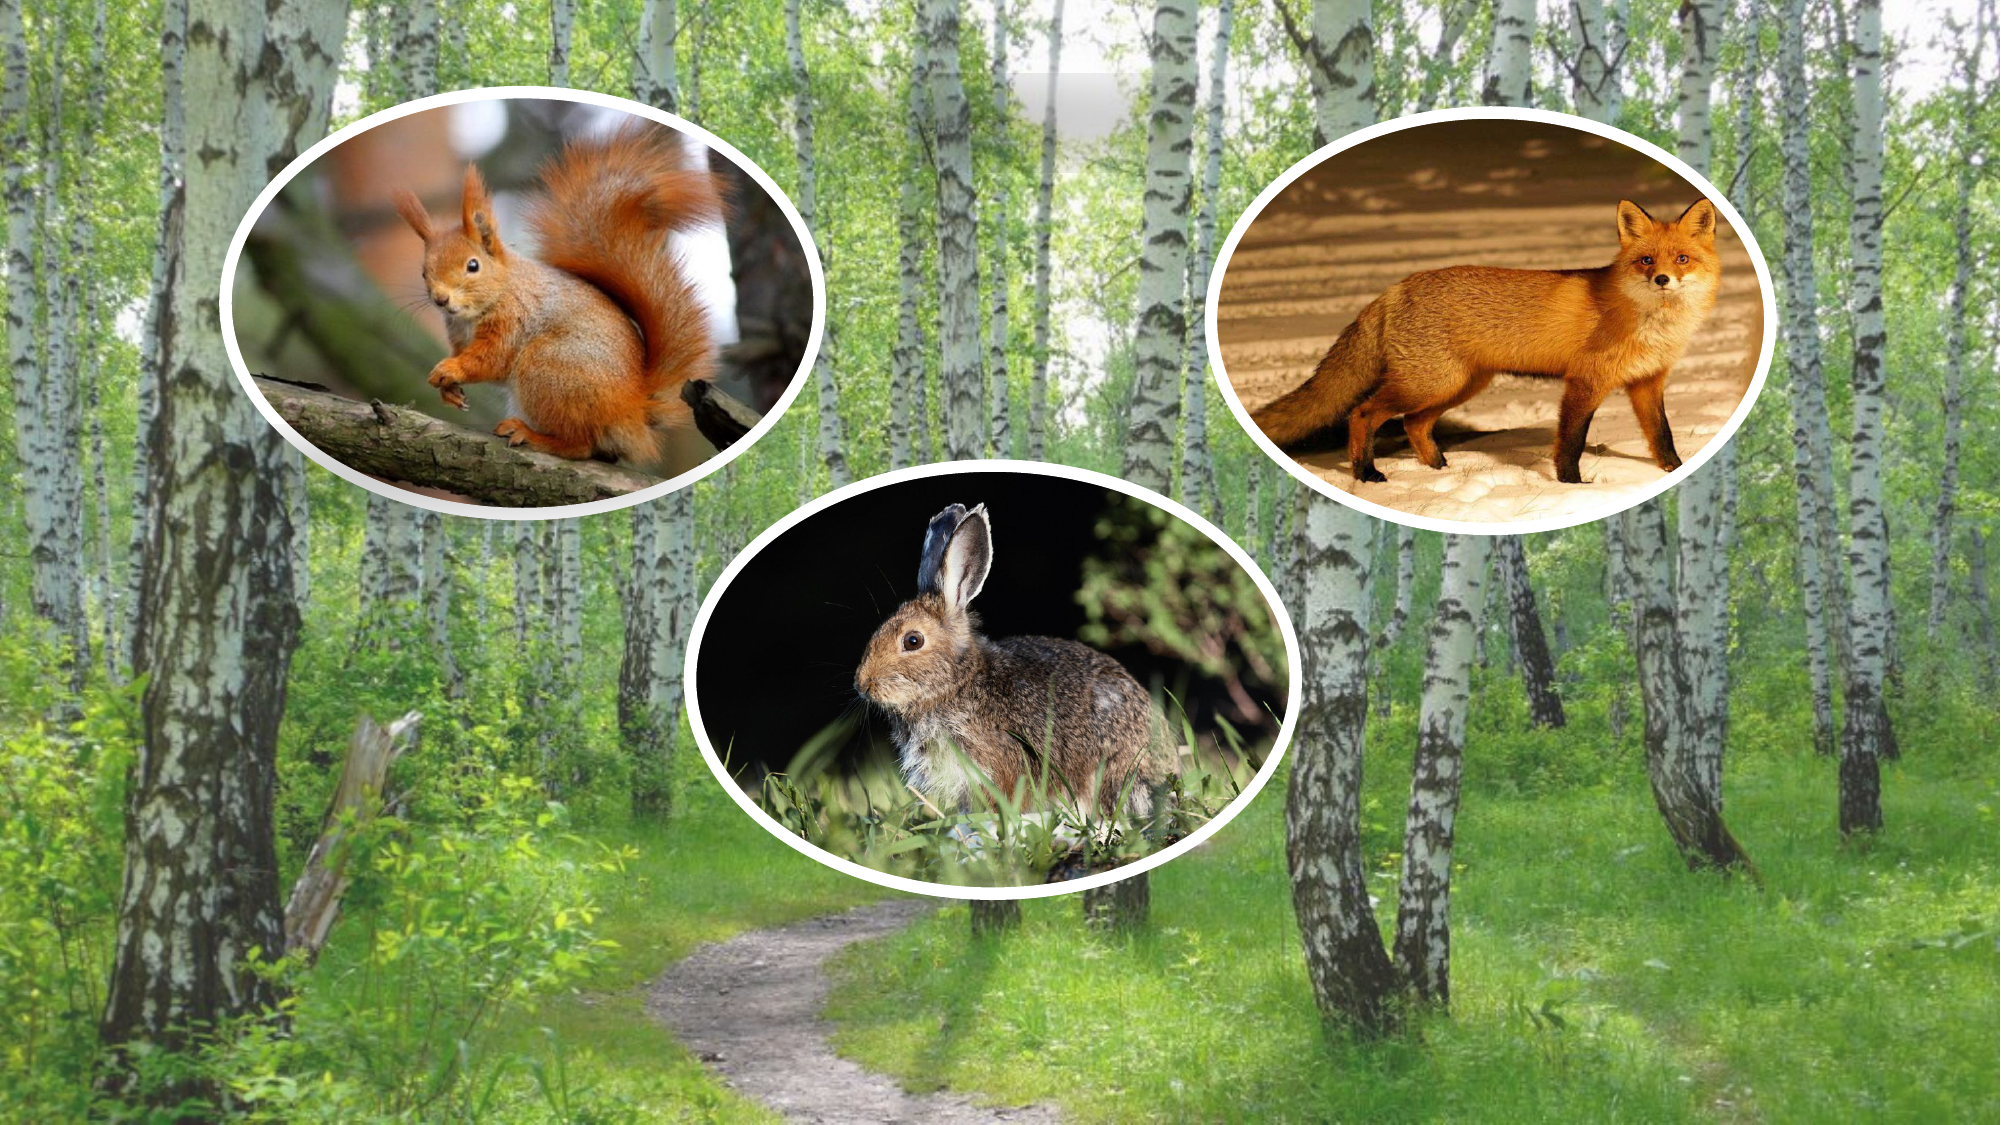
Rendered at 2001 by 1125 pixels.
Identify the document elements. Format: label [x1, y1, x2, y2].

picture [225, 92, 1771, 894]
